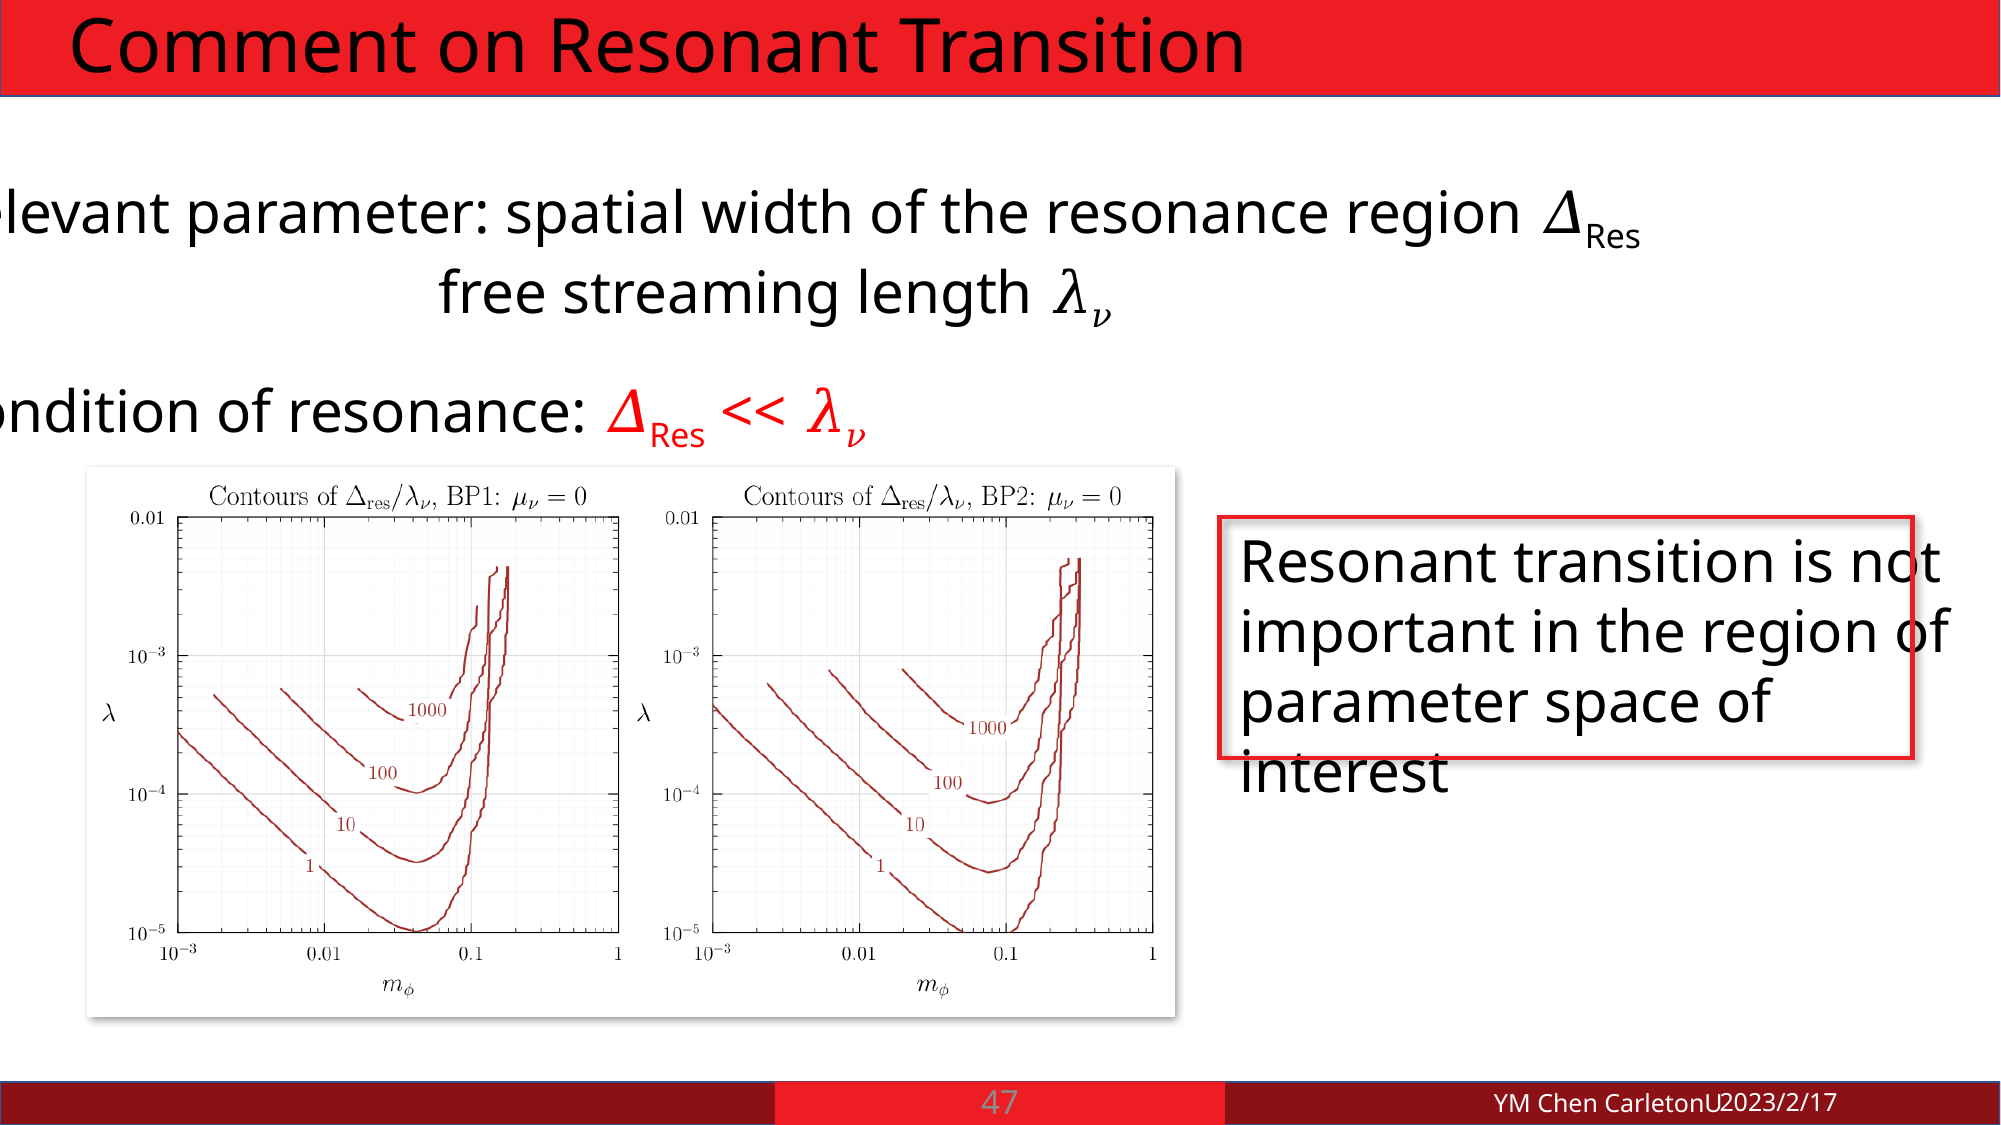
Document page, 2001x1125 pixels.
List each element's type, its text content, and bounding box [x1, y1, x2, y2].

text_box Relevant parameter: spatial width of the resonance region 𝛥Res free streaming length 𝜆𝜈 Condition of resonance: 𝛥Res << 𝜆𝜈 [0, 167, 1672, 462]
picture [87, 467, 1175, 1017]
text_box [1219, 516, 1913, 759]
title Comment on Resonant Transition [53, 0, 1779, 97]
footer YM Chen CarletonU [1271, 1080, 1947, 1125]
slide_number 47 [774, 1081, 1225, 1125]
text_box Resonant transition is not important in the region of parameter space of interest [1224, 516, 1973, 812]
